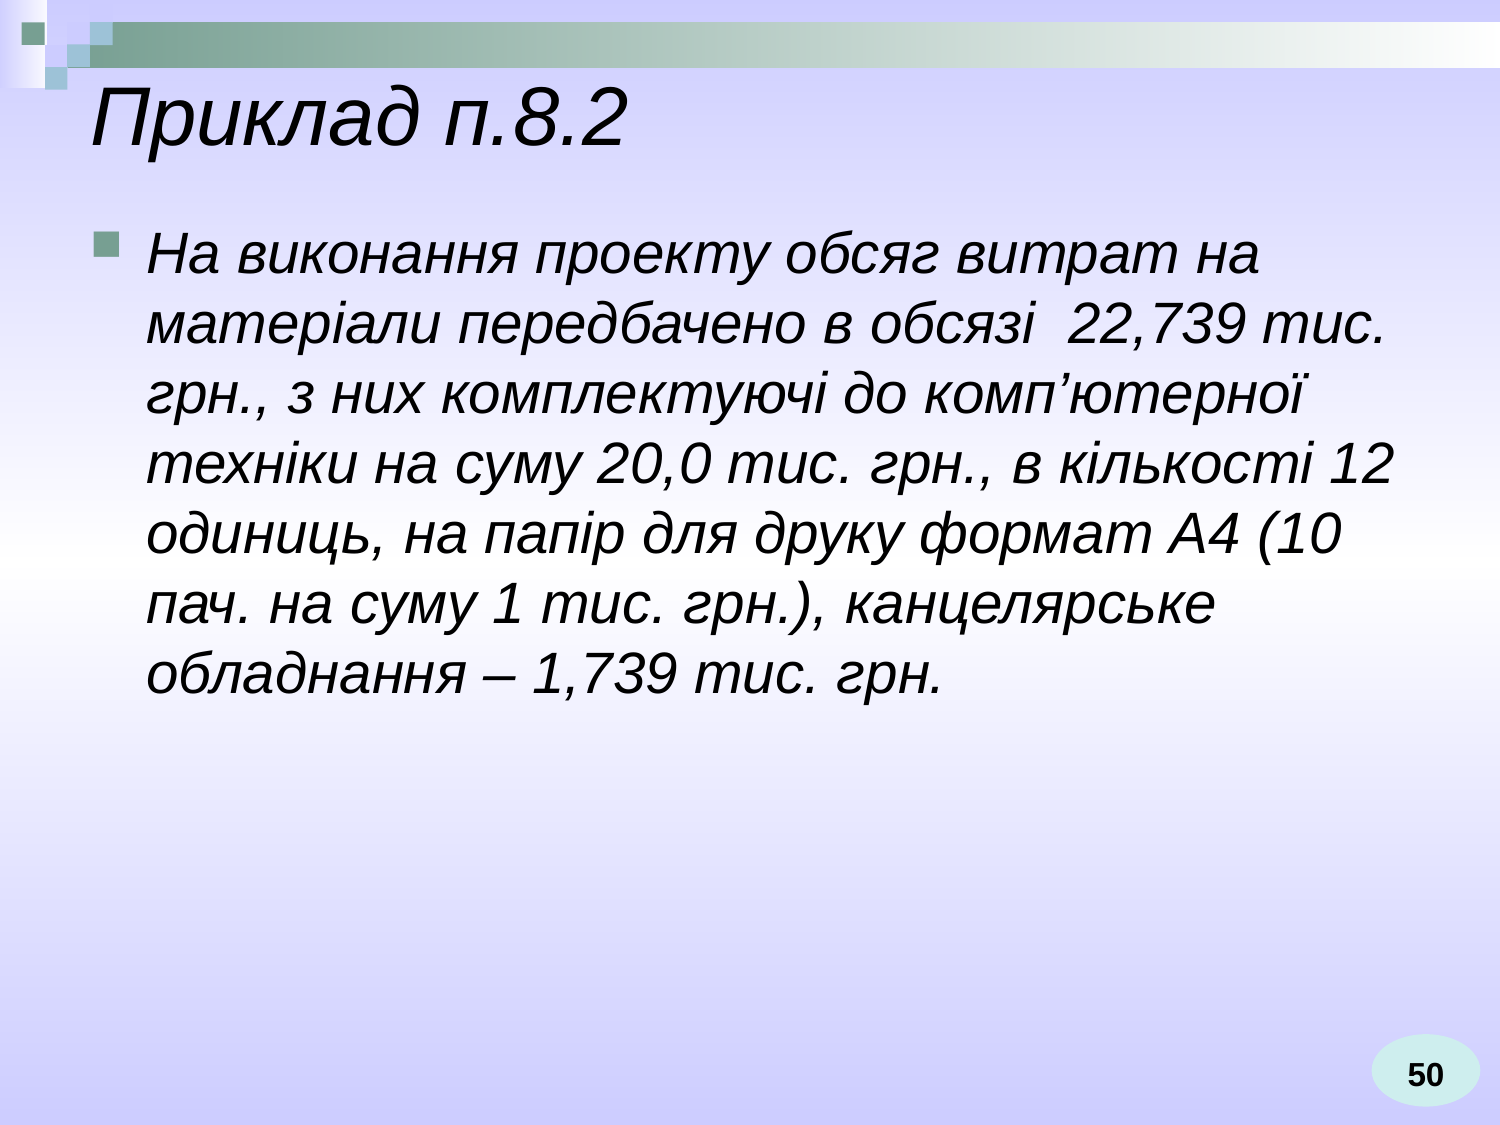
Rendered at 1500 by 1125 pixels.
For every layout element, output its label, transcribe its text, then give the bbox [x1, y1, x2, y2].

list На виконання проекту обсяг витрат на матеріали передбачено в обсязі 22,739 тис. грн., з них комплектуючі до комп’ютерної техніки на суму 20,0 тис. грн., в кількості 12 одиниць, на папір для друку формат А4 (10 пач. на суму 1 тис. грн.), канцелярське обладнання – 1,739 тис. грн. [74, 207, 1448, 977]
title Приклад п.8.2 [74, 74, 1426, 150]
text_box 50 [1372, 1034, 1480, 1106]
